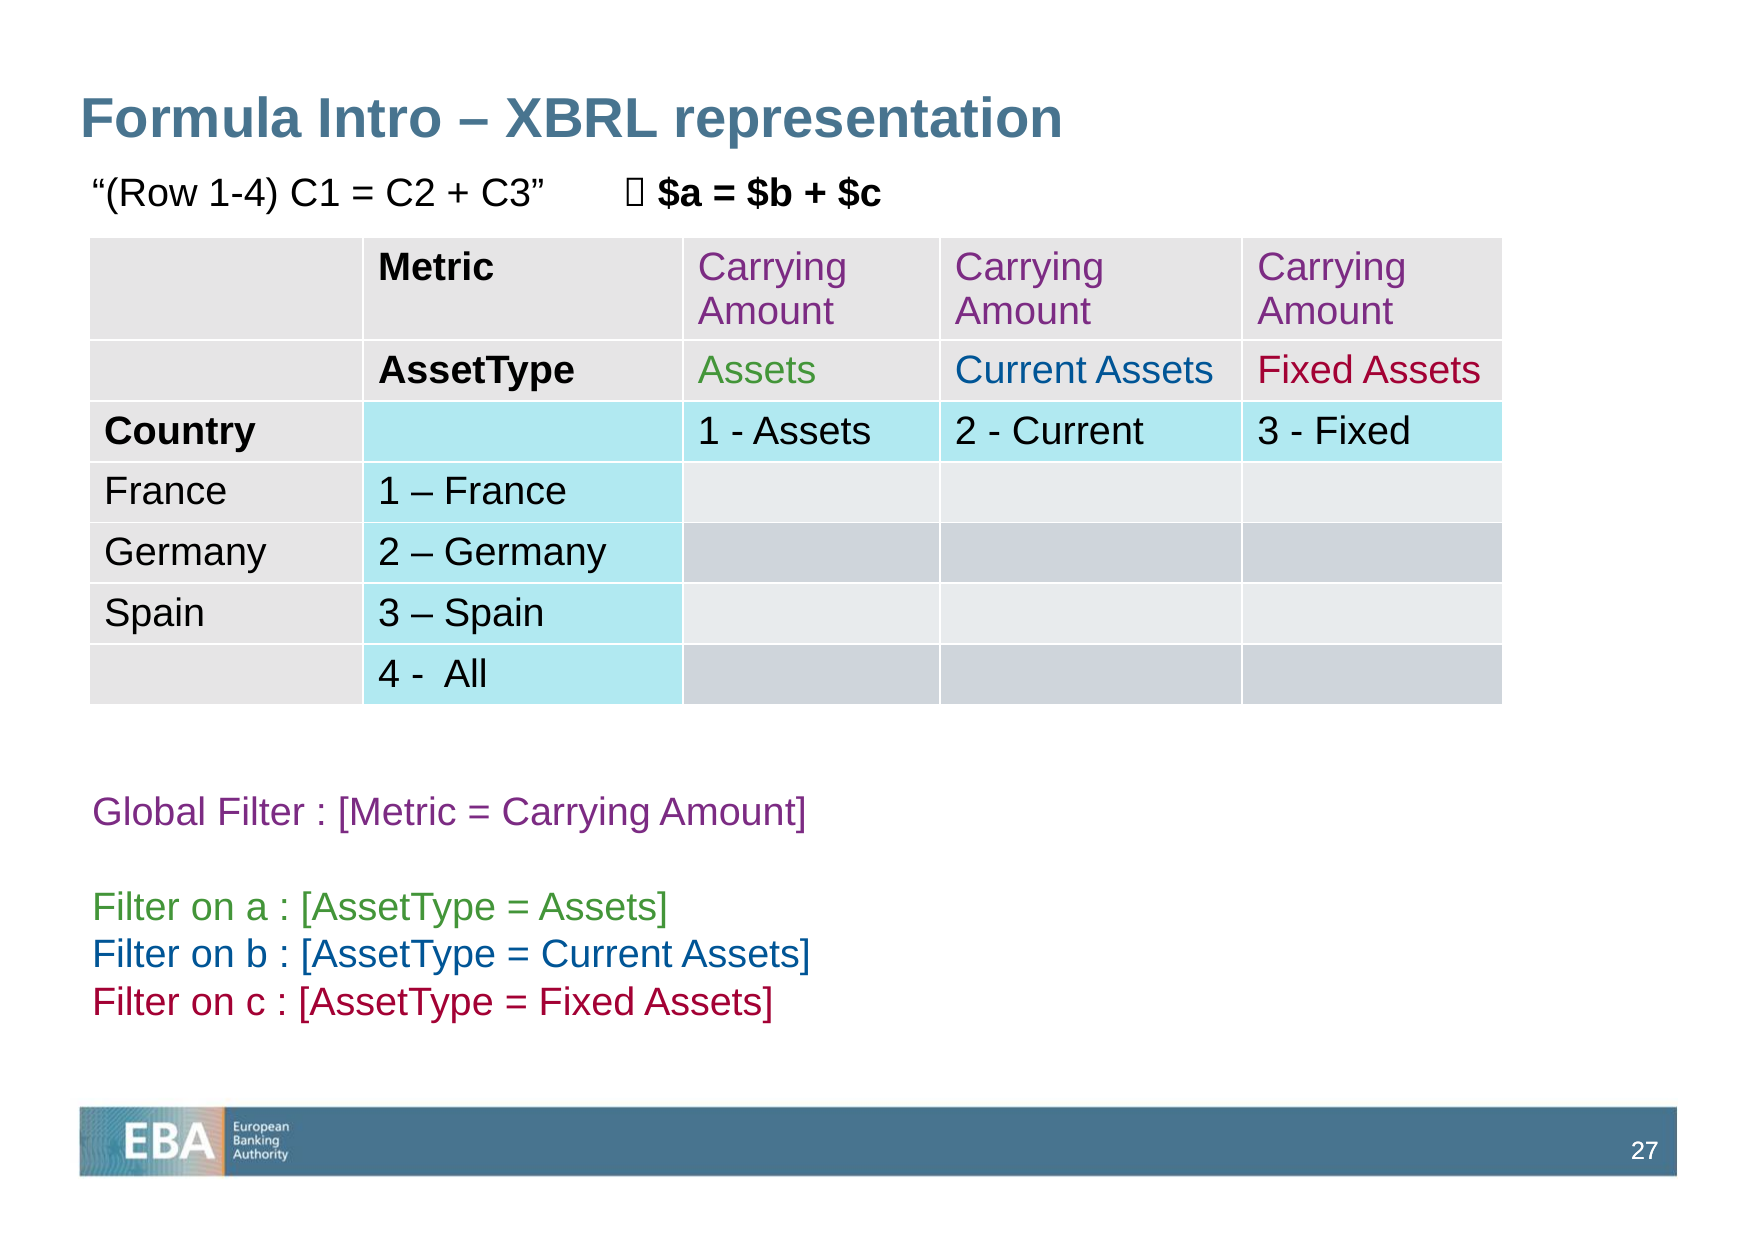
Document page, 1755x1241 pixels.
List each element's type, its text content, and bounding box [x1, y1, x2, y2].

table_header Carrying Amount [941, 238, 1241, 339]
table_cell [941, 463, 1241, 522]
table_cell 3 – Spain [364, 584, 682, 643]
table_cell [941, 523, 1241, 582]
table_cell AssetType [364, 341, 682, 400]
text_box “(Row 1-4) C1 = C2 + C3” [77, 159, 569, 222]
title Formula Intro – XBRL representation [80, 80, 1660, 149]
table_header Metric [364, 238, 682, 339]
table_cell [90, 645, 362, 704]
table_cell France [90, 463, 362, 522]
table_cell [941, 645, 1241, 704]
table_cell 1 - Assets [684, 402, 939, 461]
table_cell [1243, 584, 1502, 643]
table_cell Spain [90, 584, 362, 643]
table_cell [684, 463, 939, 522]
table_header Carrying Amount [684, 238, 939, 339]
table_cell [1243, 645, 1502, 704]
table_header Carrying Amount [1243, 238, 1502, 339]
table_cell [90, 341, 362, 400]
table_cell 1 – France [364, 463, 682, 522]
table_header [90, 238, 362, 339]
table_cell 2 - Current [941, 402, 1241, 461]
table_cell 3 - Fixed [1243, 402, 1502, 461]
table_cell [364, 402, 682, 461]
text_box Global Filter : [Metric = Carrying Amount] Filter on a : [AssetType = Assets] Filter on b : [AssetType = Current Assets] Filter on c : [AssetType = Fixed Assets] [77, 731, 875, 1079]
table_cell 4 - All [364, 645, 682, 704]
table_cell Assets [684, 341, 939, 400]
table_cell 2 – Germany [364, 523, 682, 582]
table_cell Germany [90, 523, 362, 582]
table_cell [684, 523, 939, 582]
table_cell [1243, 463, 1502, 522]
table_cell [1243, 523, 1502, 582]
table_cell Country [90, 402, 362, 461]
table_cell [941, 584, 1241, 643]
text_box  $a = $b + $c [608, 159, 943, 222]
picture [46, 1066, 1678, 1236]
table_cell Current Assets [941, 341, 1241, 400]
table_cell [684, 584, 939, 643]
table_cell Fixed Assets [1243, 341, 1502, 400]
table_cell [684, 645, 939, 704]
